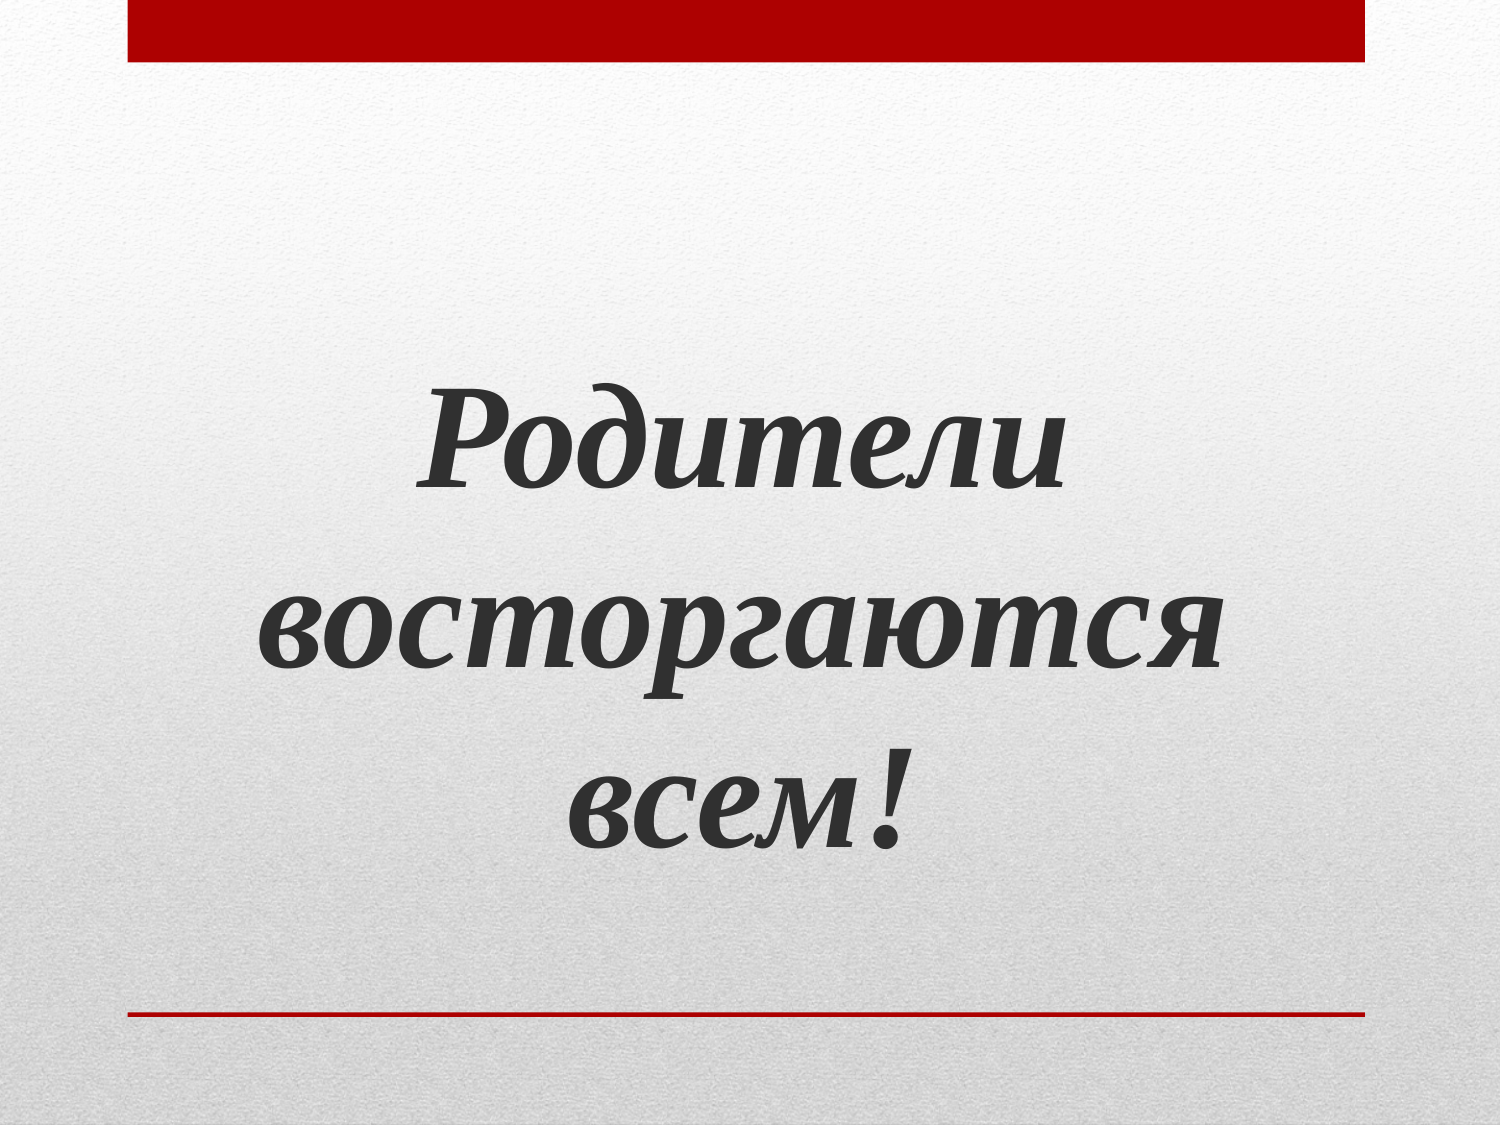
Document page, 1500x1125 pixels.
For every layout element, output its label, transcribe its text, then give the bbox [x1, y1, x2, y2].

list Родители восторгаются всем! [125, 112, 1363, 894]
